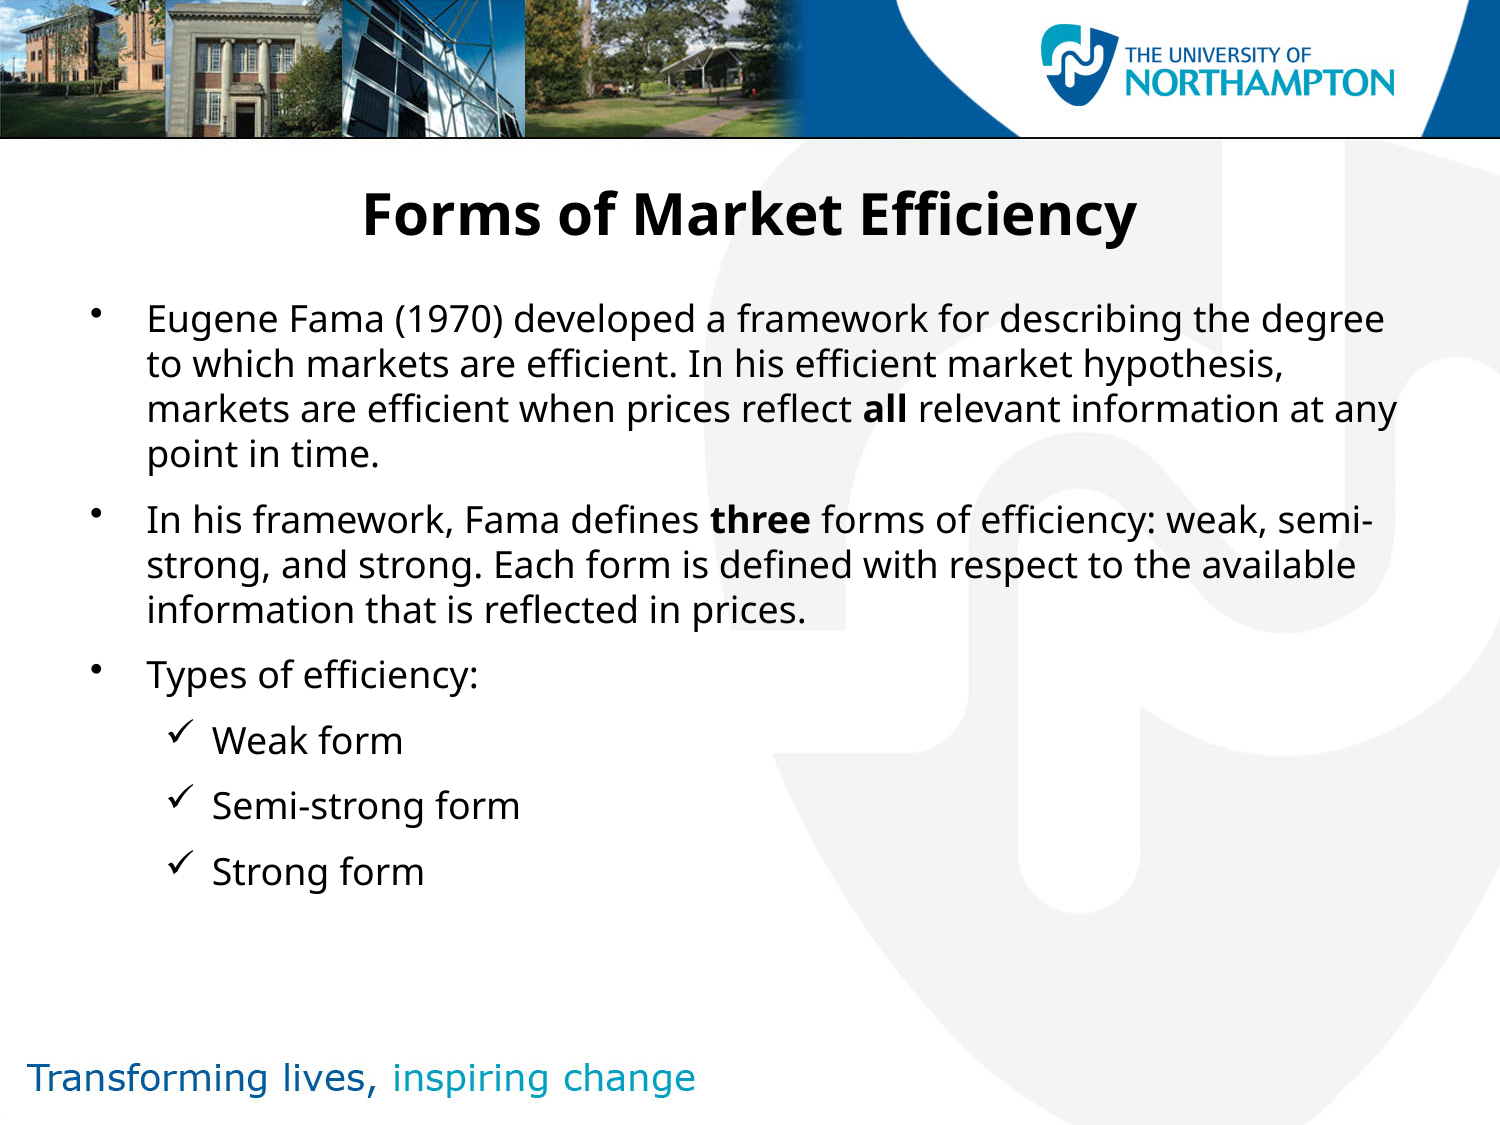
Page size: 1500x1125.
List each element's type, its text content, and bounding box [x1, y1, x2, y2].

title Forms of Market Efficiency [74, 137, 1426, 287]
list Eugene Fama (1970) developed a framework for describing the degree to which markets are efficient. In his efficient market hypothesis, markets are efficient when prices reflect all relevant information at any point in time. In his framework, Fama defines three forms of efficiency: weak, semi-strong, and strong. Each form is defined with respect to the available information that is reflected in prices. Types of efficiency: Weak form Semi-strong form Strong form [74, 287, 1426, 1051]
picture [0, 0, 1500, 1125]
